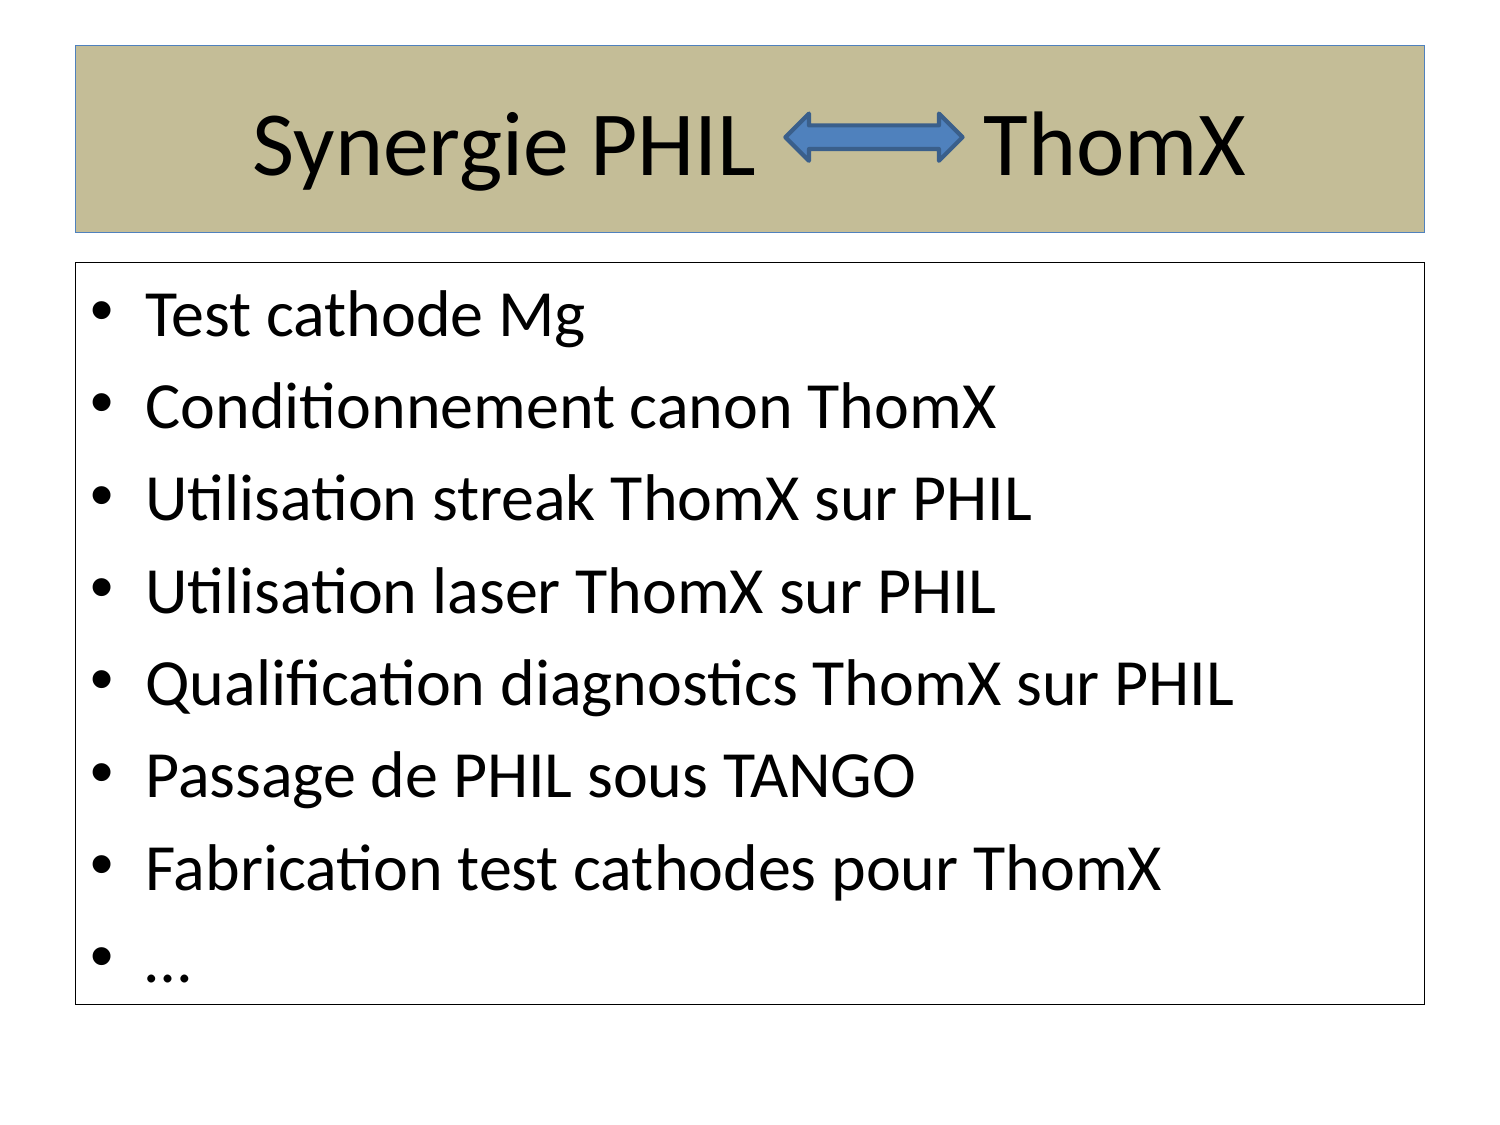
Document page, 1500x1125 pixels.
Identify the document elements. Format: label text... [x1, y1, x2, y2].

list Test cathode Mg Conditionnement canon ThomX Utilisation streak ThomX sur PHIL Utilisation laser ThomX sur PHIL Qualification diagnostics ThomX sur PHIL Passage de PHIL sous TANGO Fabrication test cathodes pour ThomX … [75, 262, 1425, 1005]
text_box [783, 111, 965, 163]
title Synergie PHIL ThomX [75, 45, 1425, 233]
